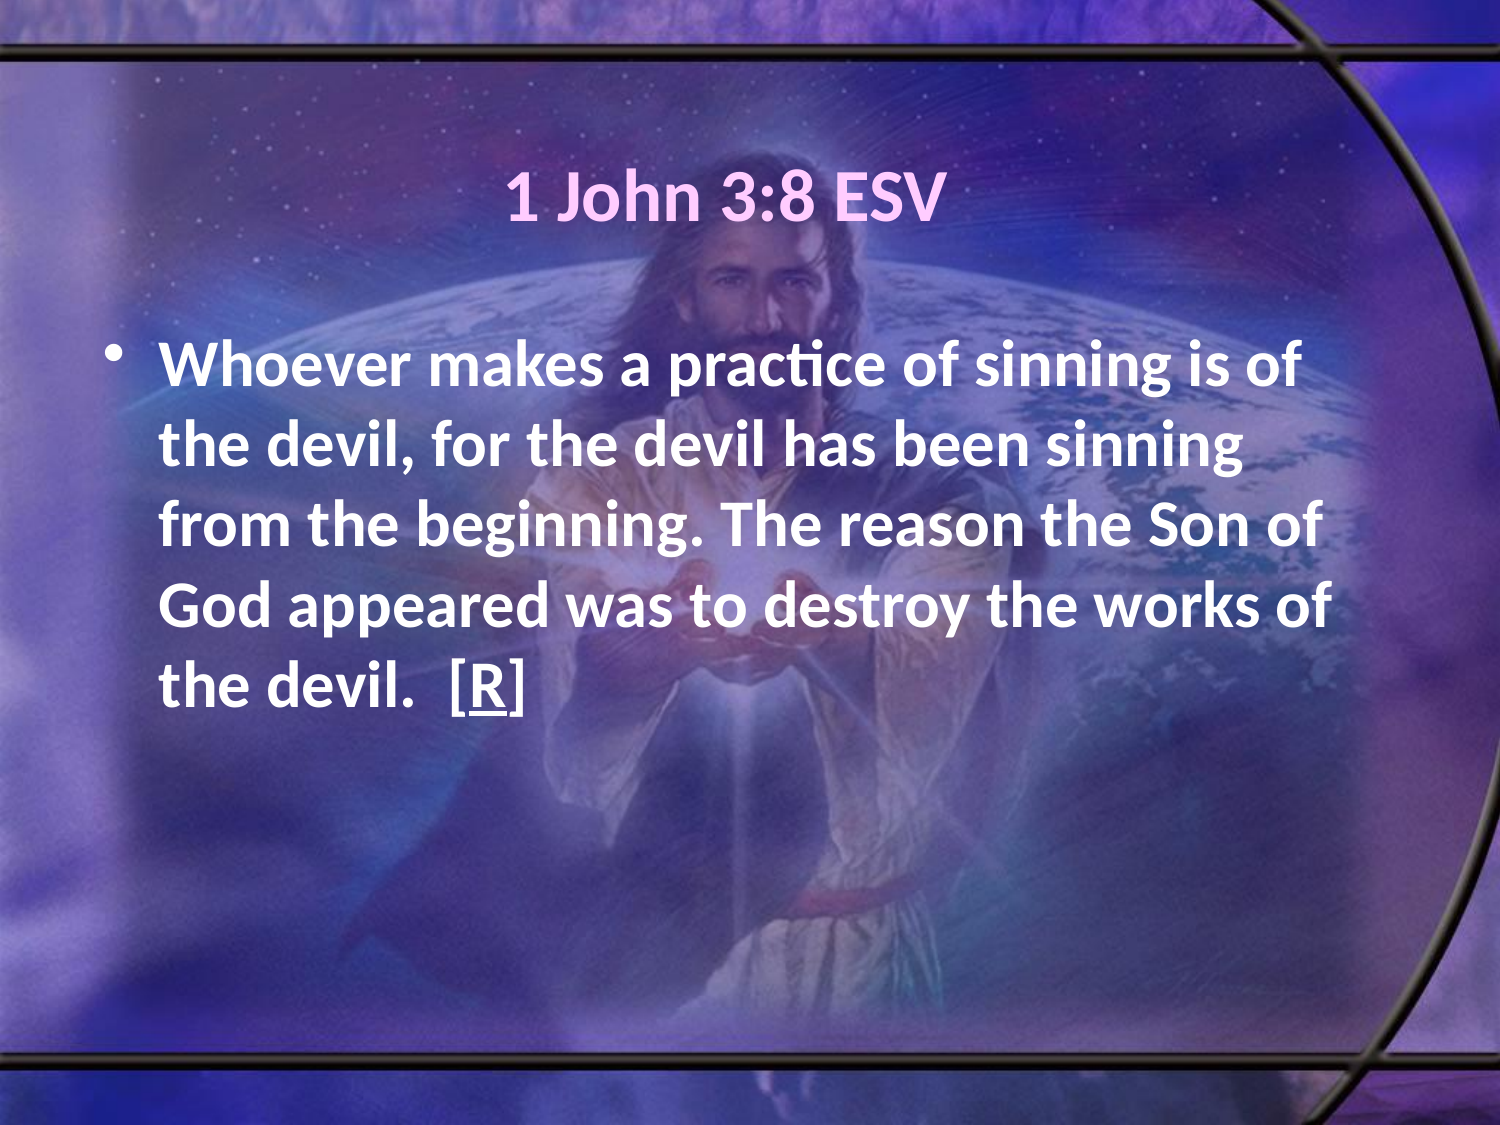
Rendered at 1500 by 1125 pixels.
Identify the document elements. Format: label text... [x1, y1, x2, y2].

title 1 John 3:8 ESV [87, 99, 1363, 283]
list Whoever makes a practice of sinning is of the devil, for the devil has been sinning from the beginning. The reason the Son of God appeared was to destroy the works of the devil. [R] [87, 312, 1363, 1043]
picture [0, 0, 1500, 1125]
